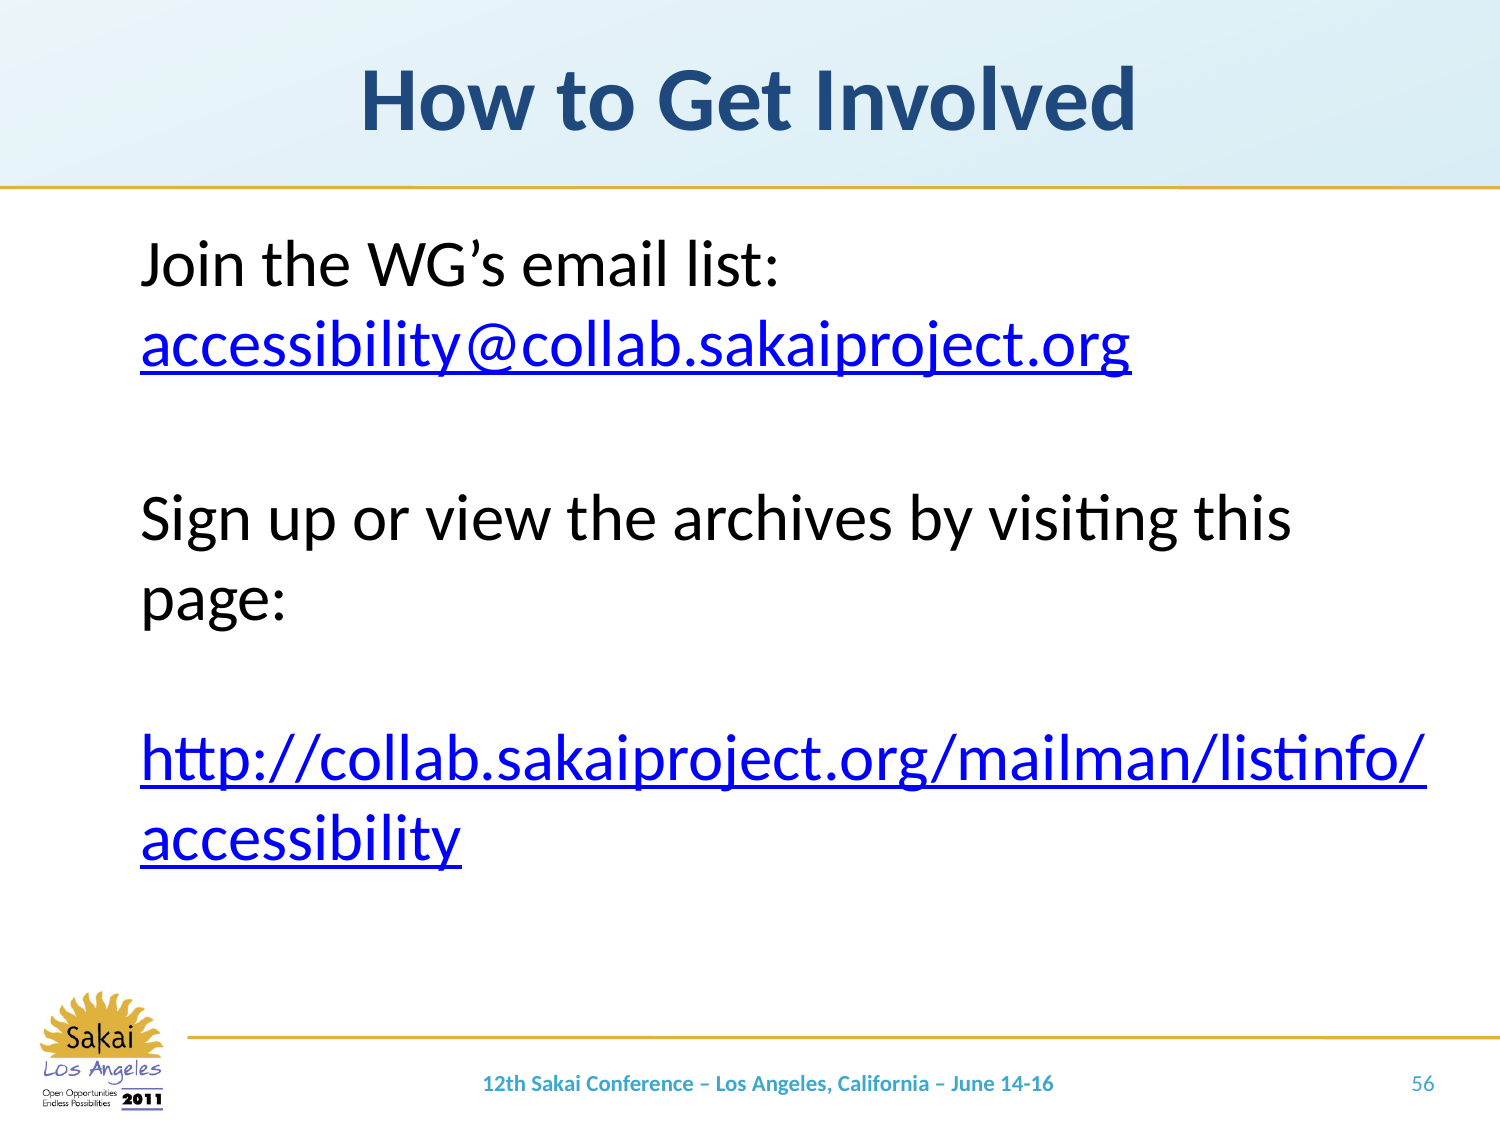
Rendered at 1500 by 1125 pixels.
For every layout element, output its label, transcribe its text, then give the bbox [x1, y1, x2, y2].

title How to Get Involved [50, 24, 1450, 163]
footer 12th Sakai Conference – Los Angeles, California – June 14-16 [187, 1052, 1350, 1113]
slide_number 56 [1362, 1052, 1450, 1113]
list Join the WG’s email list: accessibility@collab.sakaiproject.org Sign up or view the archives by visiting this page: http://collab.sakaiproject.org/mailman/listinfo/accessibility [50, 212, 1450, 1013]
picture [37, 987, 166, 1113]
